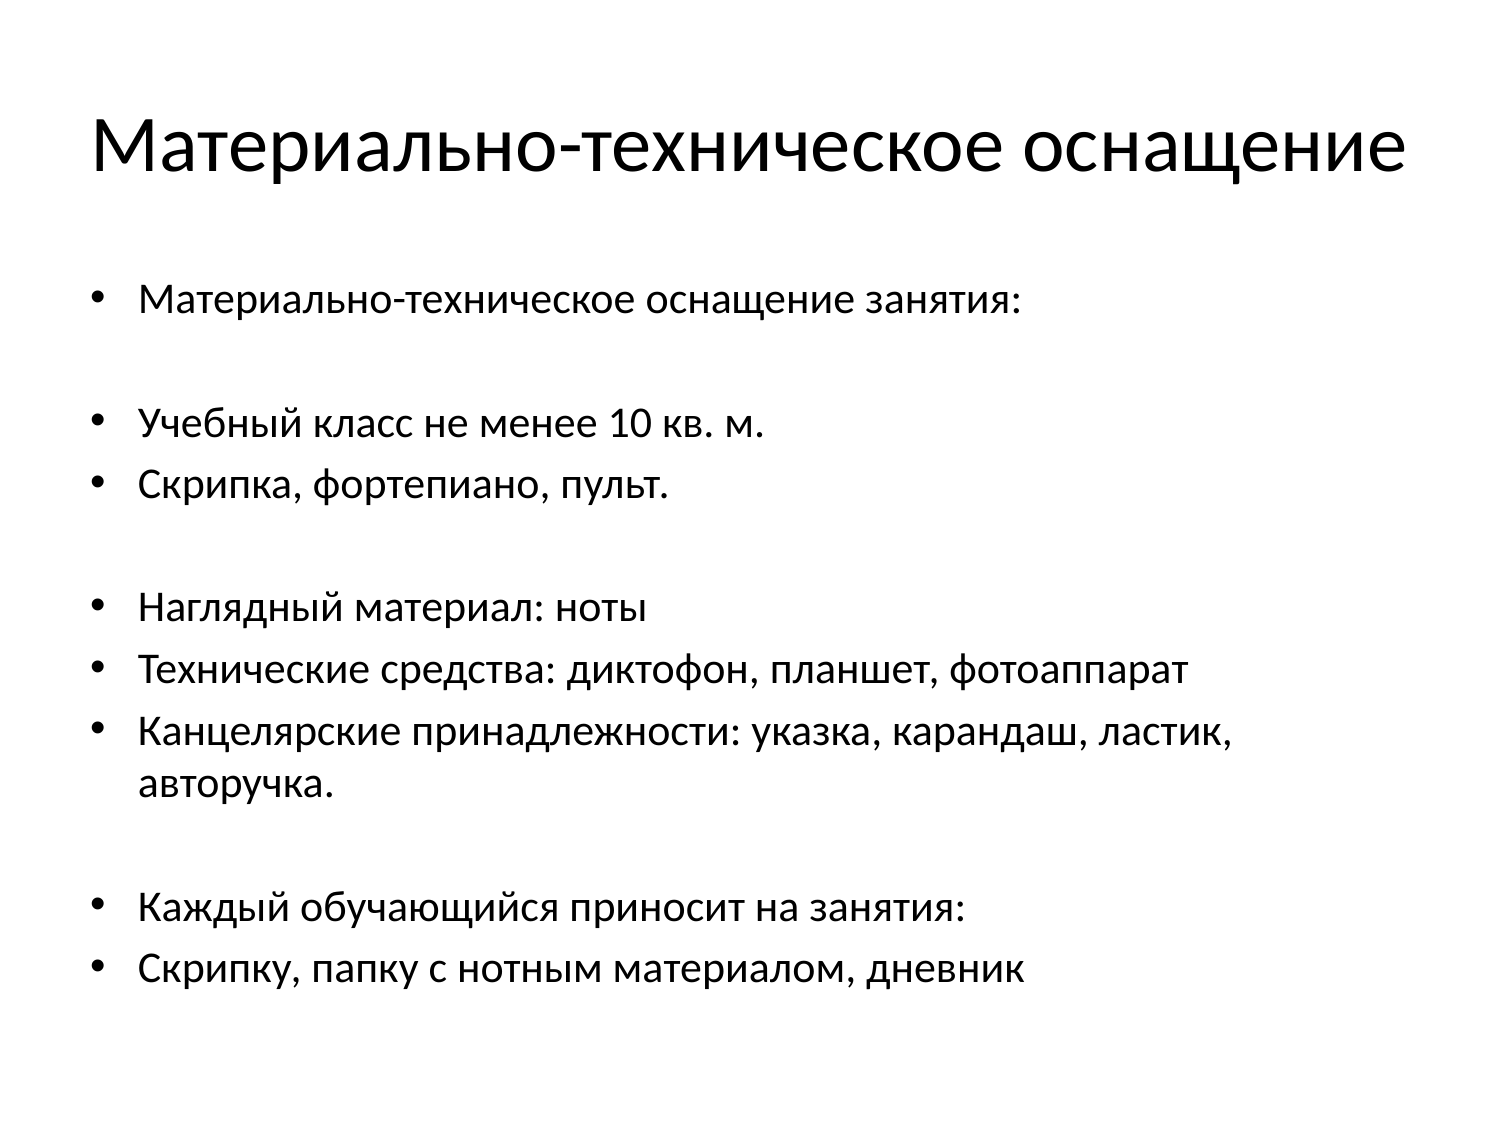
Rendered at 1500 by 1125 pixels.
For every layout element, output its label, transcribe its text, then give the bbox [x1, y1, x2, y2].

list Материально-техническое оснащение занятия: Учебный класс не менее 10 кв. м. Скрипка, фортепиано, пульт. Наглядный материал: ноты Технические средства: диктофон, планшет, фотоаппарат Канцелярские принадлежности: указка, карандаш, ластик, авторучка. Каждый обучающийся приносит на занятия: Скрипку, папку с нотным материалом, дневник [75, 262, 1425, 1005]
title Материально-техническое оснащение [75, 45, 1425, 233]
